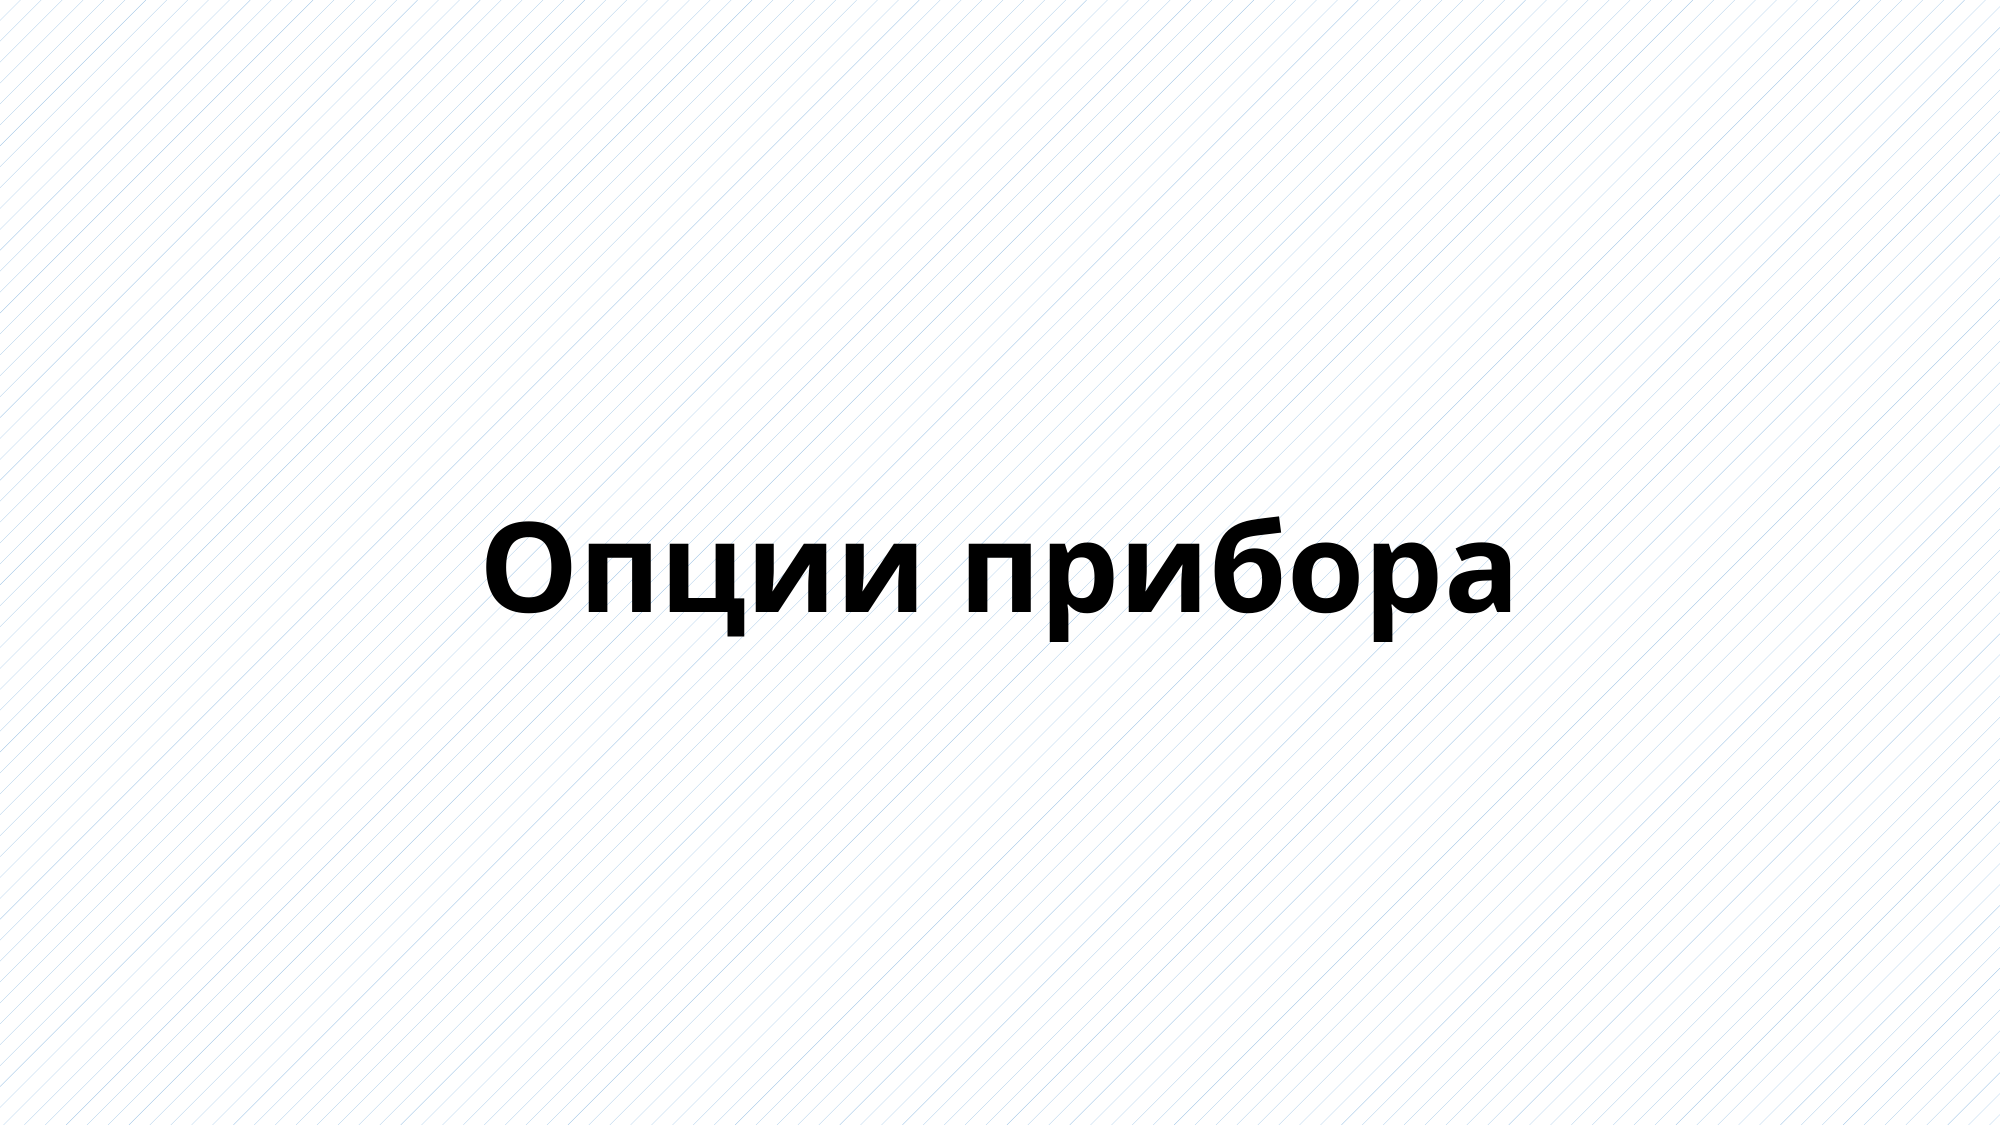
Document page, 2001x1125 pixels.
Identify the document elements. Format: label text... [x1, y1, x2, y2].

text_box Опции прибора [0, 480, 2000, 645]
